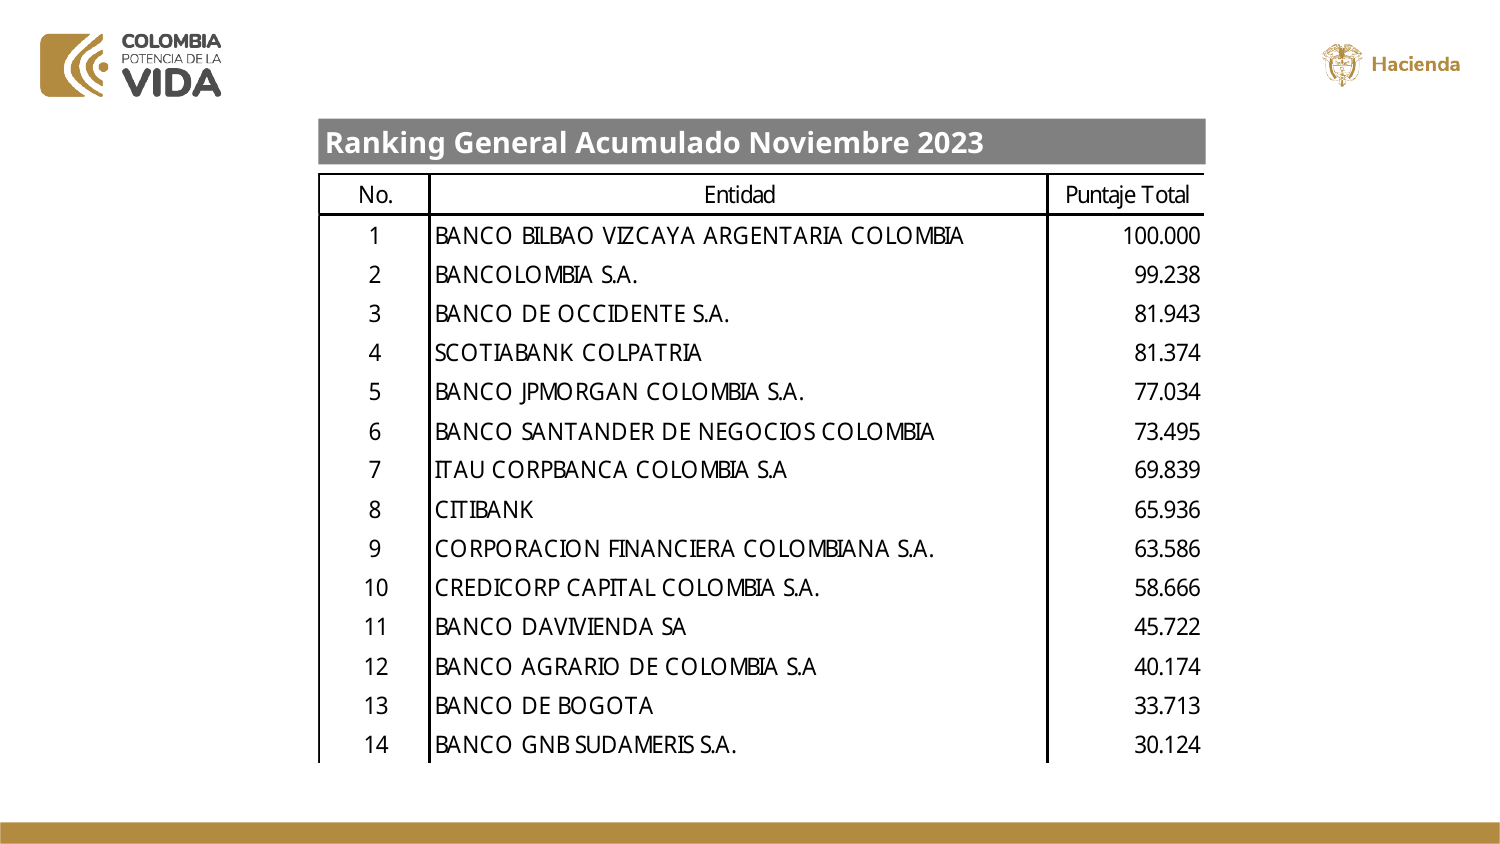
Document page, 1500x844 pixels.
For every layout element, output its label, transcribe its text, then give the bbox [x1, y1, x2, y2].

text_box Ranking General Acumulado Noviembre 2023 [318, 118, 1206, 165]
picture [0, 0, 1500, 844]
